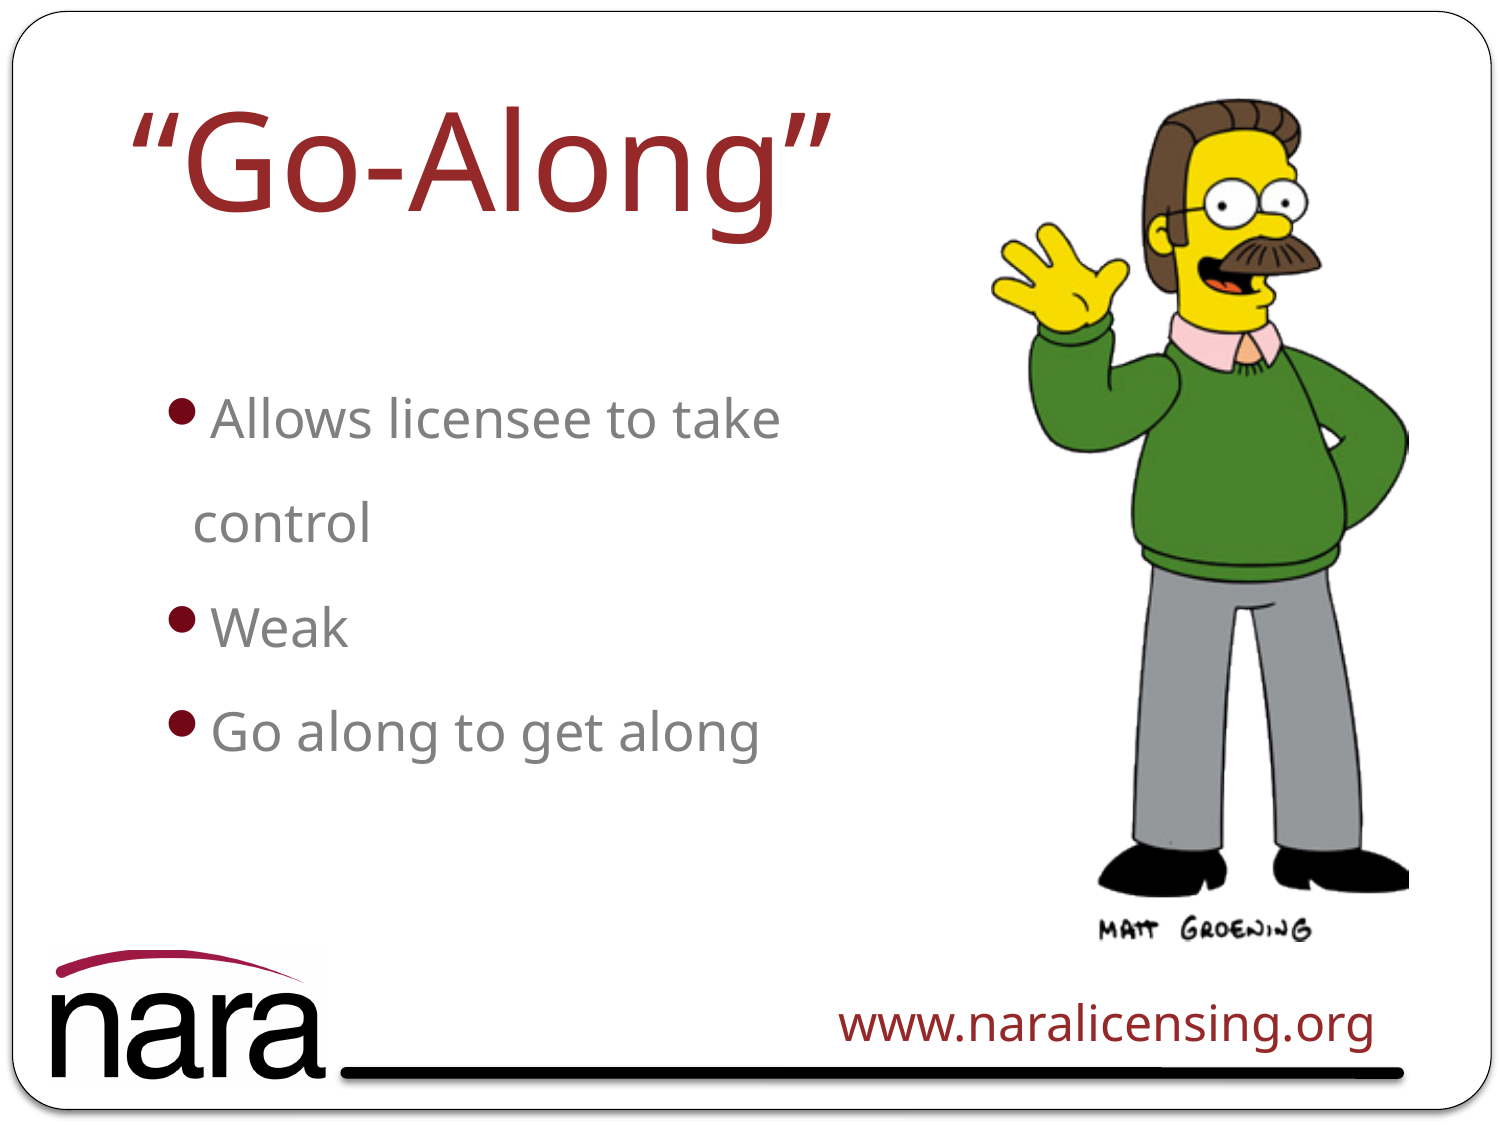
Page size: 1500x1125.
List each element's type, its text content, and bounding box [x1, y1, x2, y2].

title “Go-Along” [116, 66, 1392, 254]
list Allows licensee to take control Weak Go along to get along [150, 237, 1425, 988]
picture [51, 950, 326, 1088]
picture [991, 97, 1409, 942]
